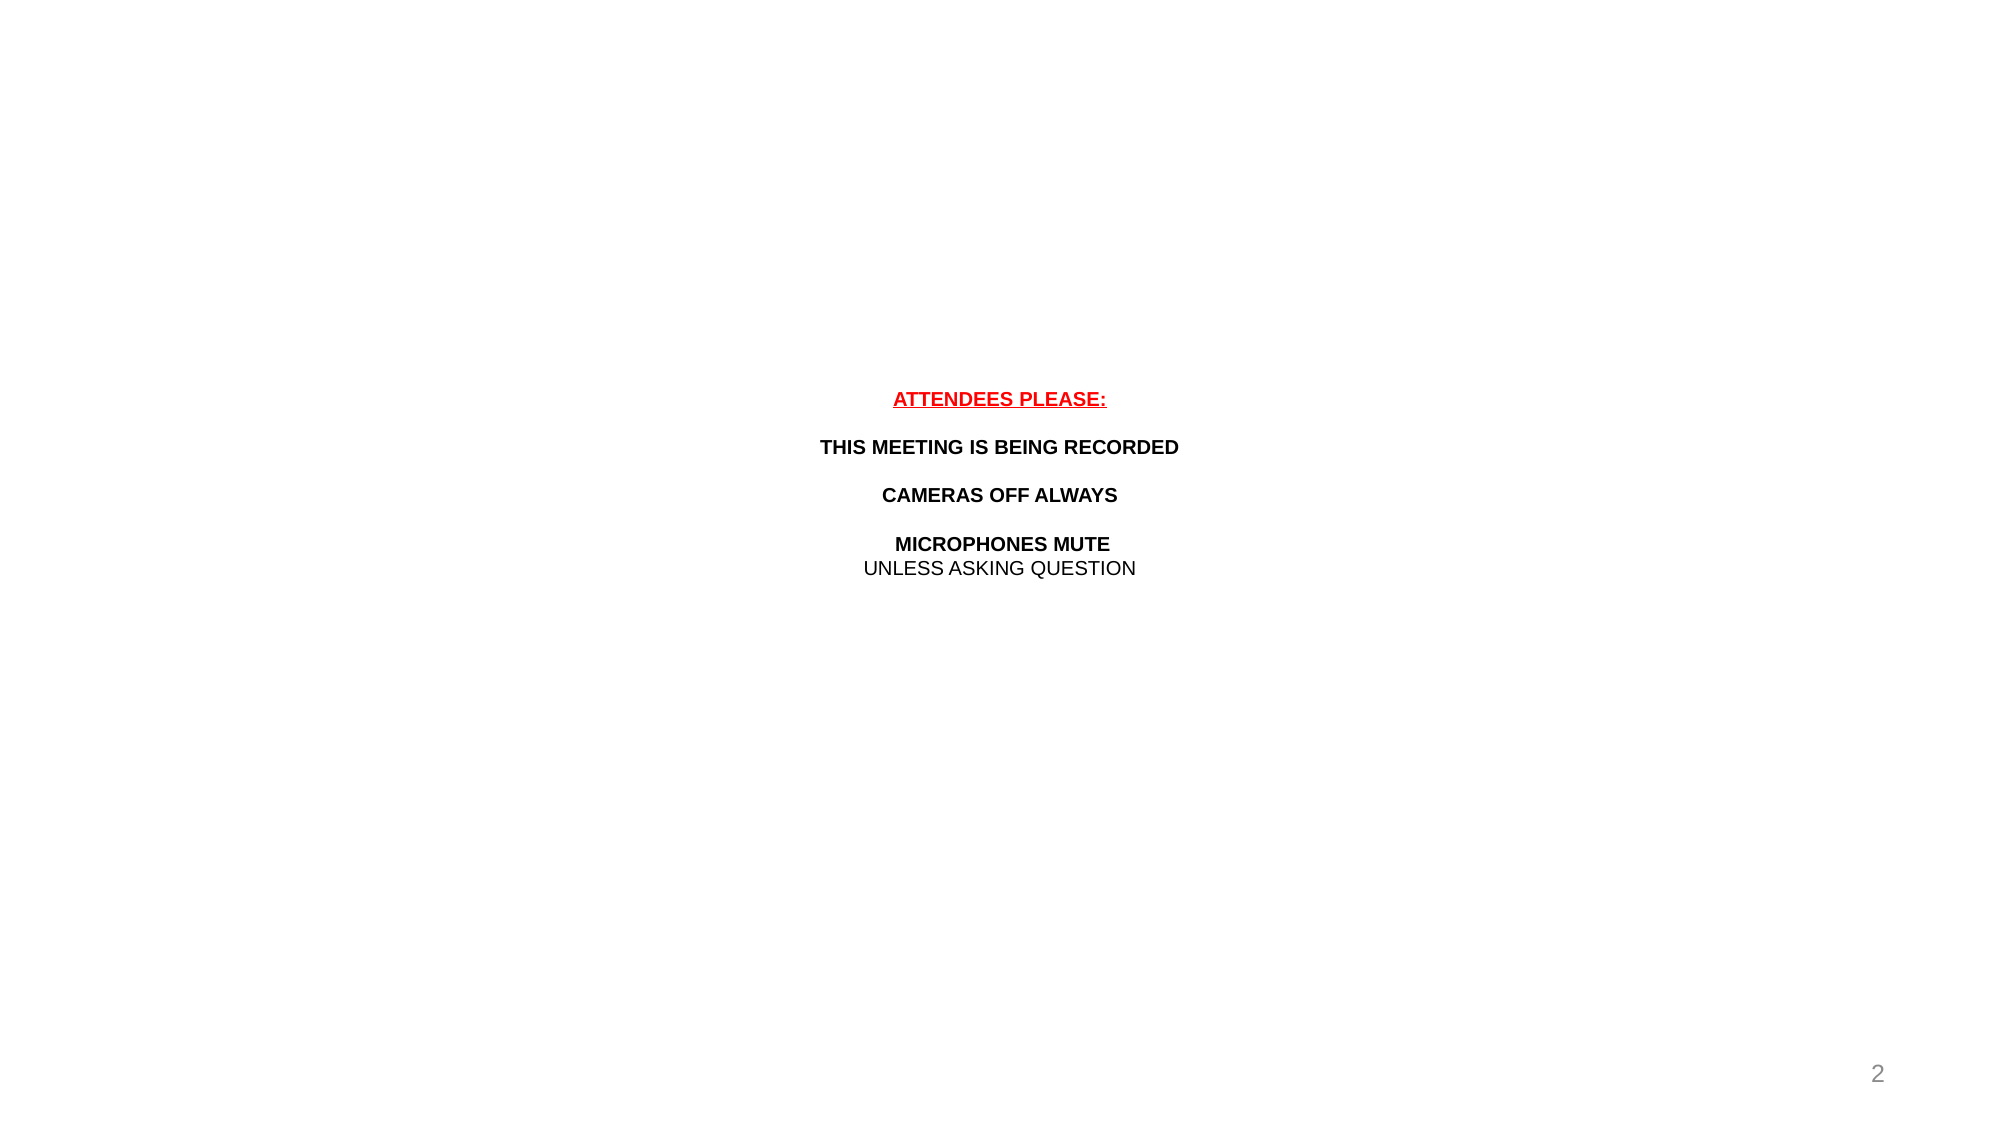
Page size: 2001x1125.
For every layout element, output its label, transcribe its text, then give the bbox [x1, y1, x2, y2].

title ATTENDEES PLEASE: THIS MEETING IS BEING RECORDED CAMERAS OFF ALWAYS MICROPHONES MUTE UNLESS ASKING QUESTION [90, 349, 1910, 591]
slide_number 2 [1433, 1042, 1900, 1103]
